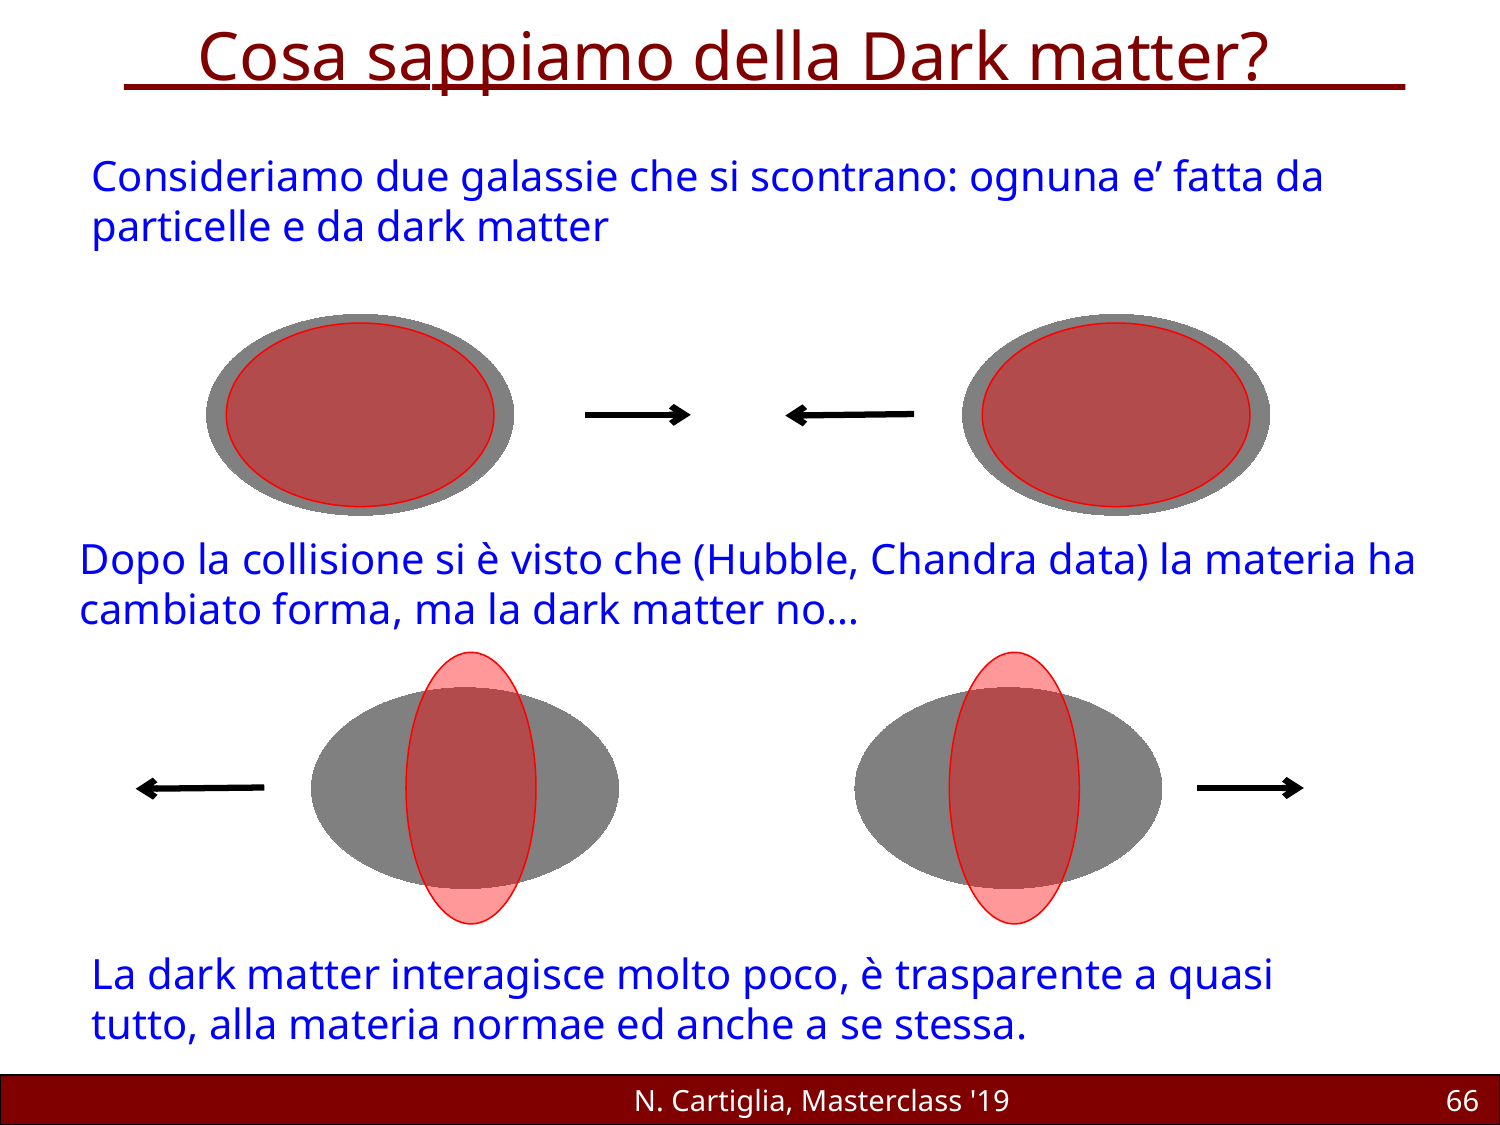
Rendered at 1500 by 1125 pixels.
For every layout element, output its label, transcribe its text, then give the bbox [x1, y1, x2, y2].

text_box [962, 314, 1270, 516]
text_box Cosa sappiamo della Dark matter? [17, 5, 1468, 101]
text_box Dopo la collisione si è visto che (Hubble, Chandra data) la materia ha cambiato forma, ma la dark matter no… [64, 525, 1471, 691]
slide_number 66 [1181, 1074, 1495, 1125]
text_box Consideriamo due galassie che si scontrano: ognuna e’ fatta da particelle e da dark matter [76, 142, 1366, 308]
footer N. Cartiglia, Masterclass '19 [513, 1106, 1131, 1125]
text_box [311, 652, 619, 925]
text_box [854, 652, 1163, 925]
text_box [206, 314, 514, 516]
text_box La dark matter interagisce molto poco, è trasparente a quasi tutto, alla materia normae ed anche a se stessa. [76, 940, 1366, 1106]
